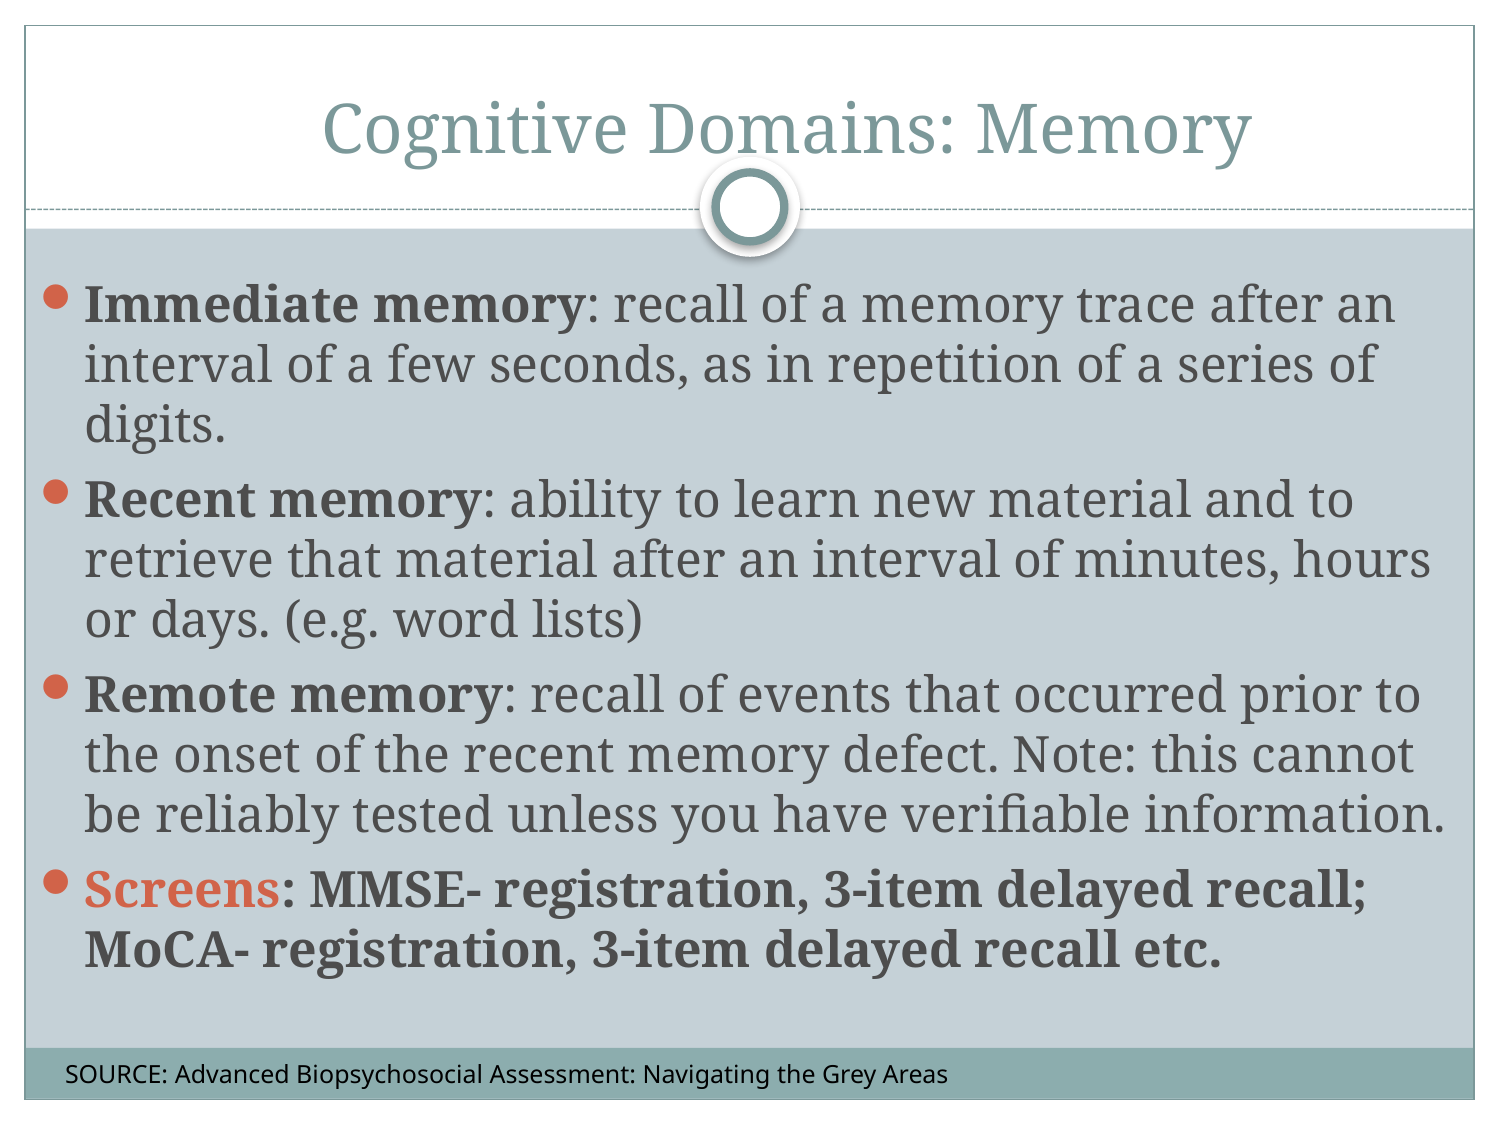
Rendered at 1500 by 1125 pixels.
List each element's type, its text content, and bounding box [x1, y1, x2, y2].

footer SOURCE: Advanced Biopsychosocial Assessment: Navigating the Grey Areas [50, 1051, 1432, 1112]
title Cognitive Domains: Memory [112, 37, 1463, 175]
list Immediate memory: recall of a memory trace after an interval of a few seconds, as in repetition of a series of digits. Recent memory: ability to learn new material and to retrieve that material after an interval of minutes, hours or days. (e.g. word lists) Remote memory: recall of events that occurred prior to the onset of the recent memory defect. Note: this cannot be reliably tested unless you have verifiable information. Screens: MMSE- registration, 3-item delayed recall; MoCA- registration, 3-item delayed recall etc. [24, 264, 1500, 990]
